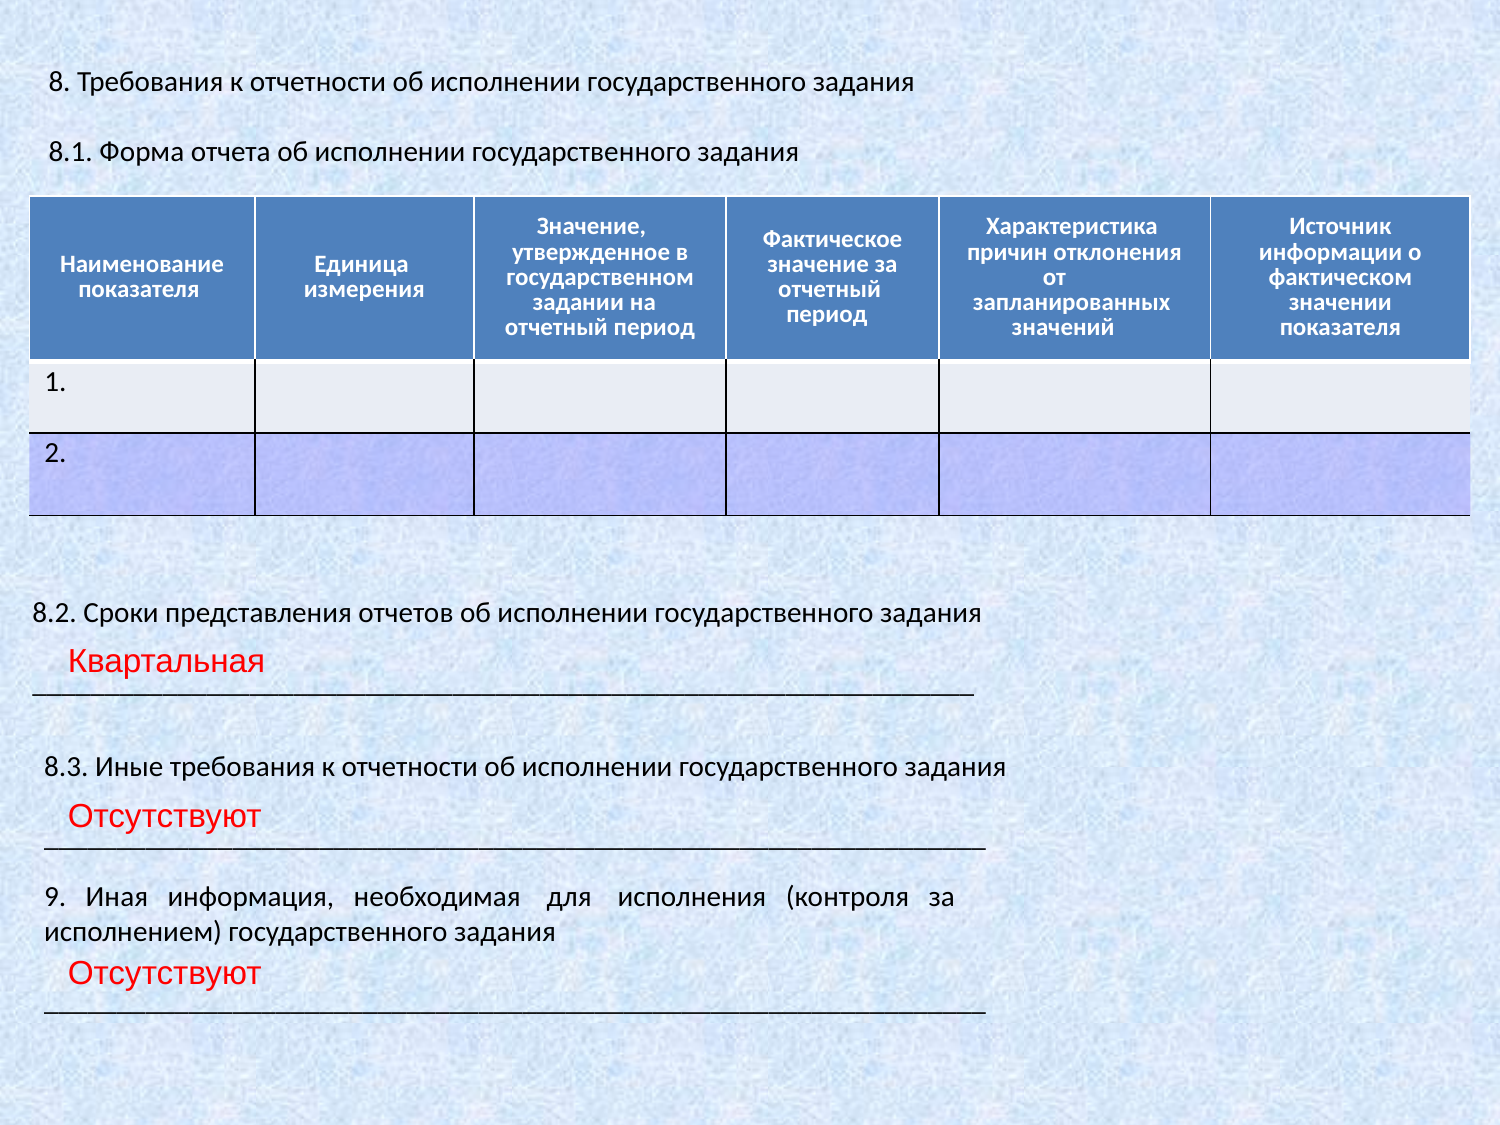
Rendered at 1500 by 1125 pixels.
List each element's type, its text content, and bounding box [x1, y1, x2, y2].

table_cell 2. [29, 434, 254, 515]
table_cell [475, 434, 725, 515]
table_cell [256, 434, 473, 515]
table_cell [727, 434, 938, 515]
table_header Характеристика причин отклонения от запланированных значений [940, 197, 1210, 359]
table_cell 1. [29, 364, 254, 432]
table_cell [940, 434, 1210, 515]
table_cell [256, 364, 473, 432]
table_header Значение, утвержденное в государственном задании на отчетный период [475, 197, 725, 359]
table_header Наименование показателя [30, 197, 254, 359]
table_cell [727, 364, 938, 432]
table_header Фактическое значение за отчетный период [727, 197, 938, 359]
table_cell [475, 364, 725, 432]
picture [0, 0, 1500, 1125]
text_box 9. Иная информация, необходимая для исполнения (контроля за исполнением) государственного задания _________________________________________________________________ [29, 869, 1471, 1025]
text_box Квартальная [53, 631, 762, 687]
table_header Источник информации о фактическом значении показателя [1211, 197, 1469, 359]
text_box 8.3. Иные требования к отчетности об исполнении государственного задания _________________________________________________________________ [29, 739, 1471, 860]
text_box 8. Требования к отчетности об исполнении государственного задания 8.1. Форма отчета об исполнении государственного задания [33, 54, 1467, 175]
text_box Отсутствуют [53, 943, 762, 999]
table_cell [1211, 364, 1470, 432]
text_box 8.2. Сроки представления отчетов об исполнении государственного задания _________________________________________________________________ [17, 586, 1459, 706]
text_box Отсутствуют [53, 786, 762, 842]
table_cell [940, 364, 1210, 432]
table_header Единица измерения [256, 197, 473, 359]
table_cell [1211, 434, 1470, 515]
